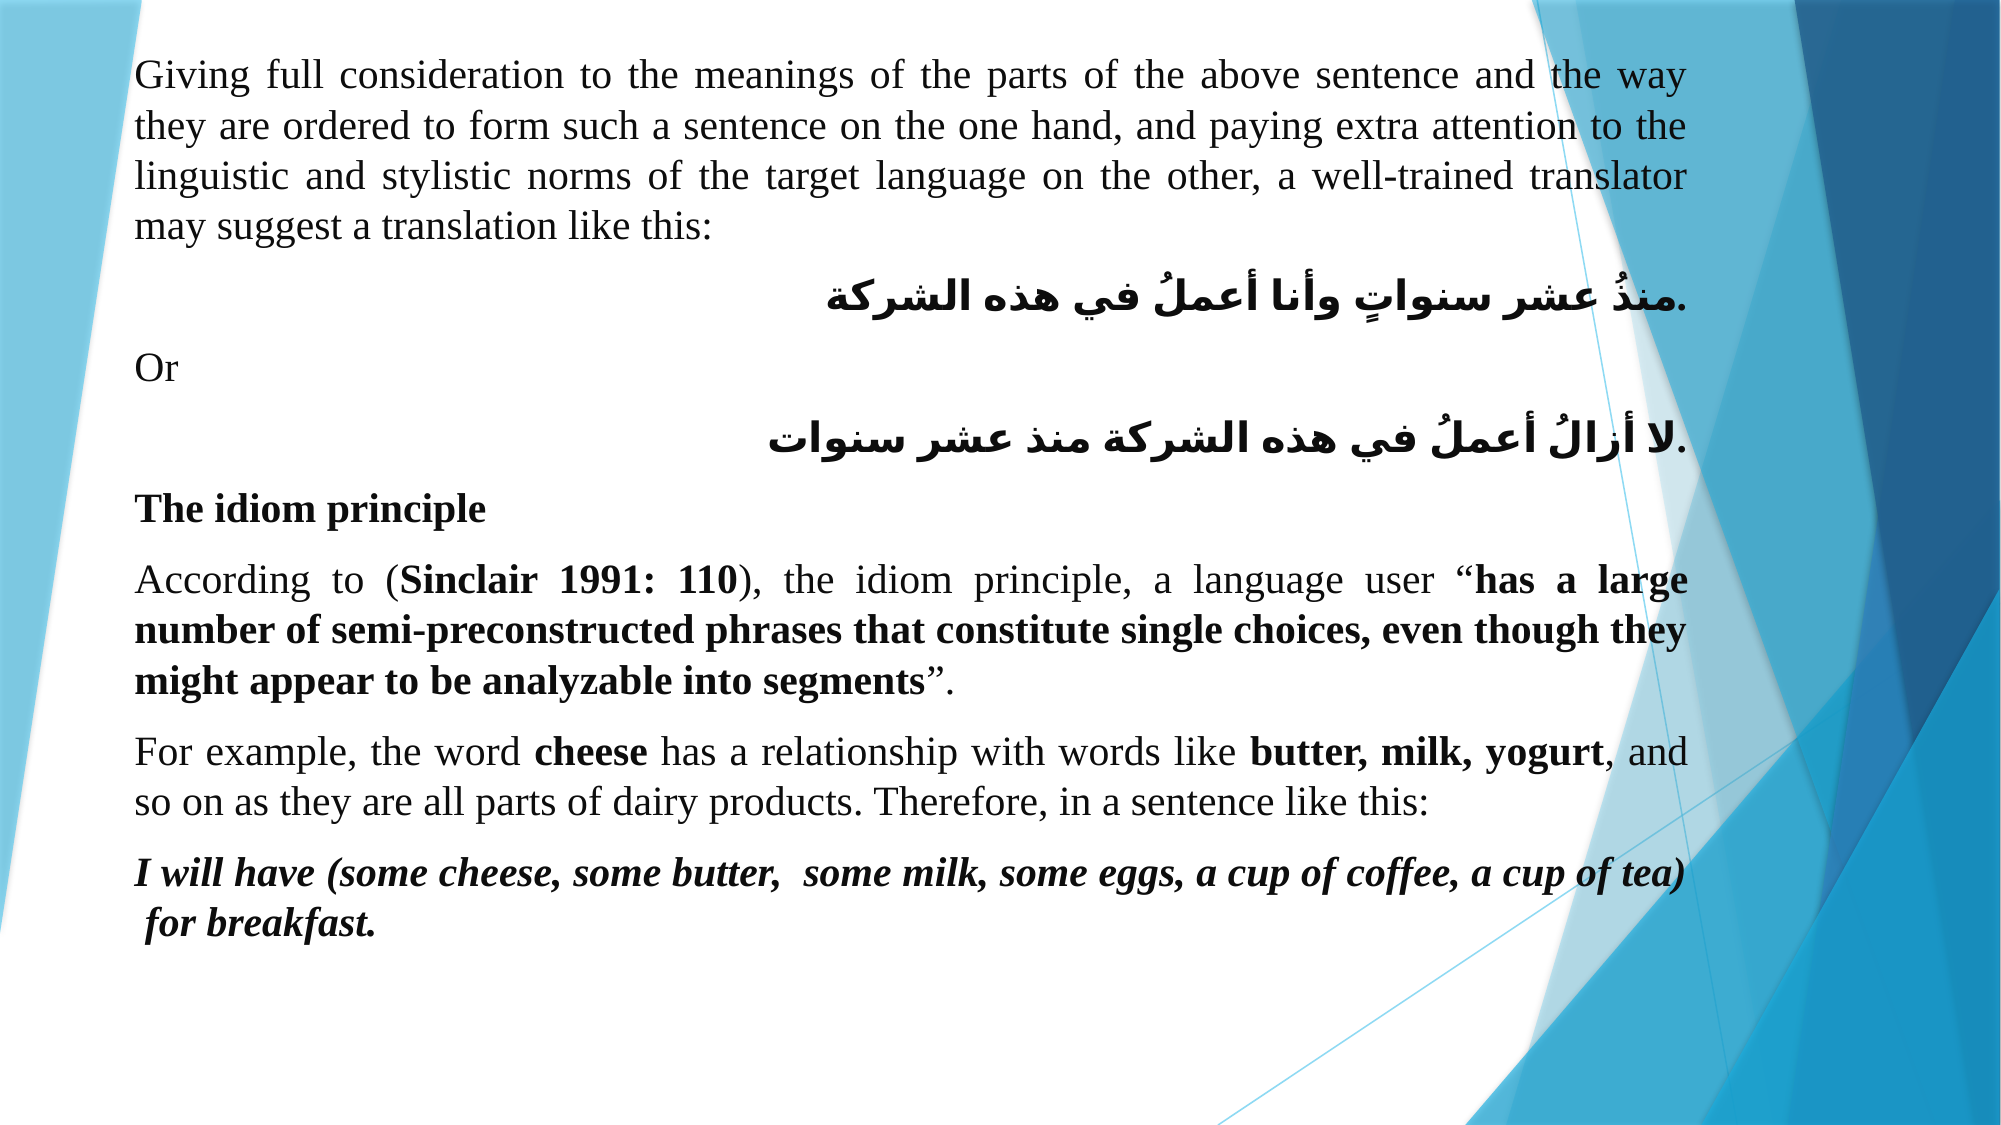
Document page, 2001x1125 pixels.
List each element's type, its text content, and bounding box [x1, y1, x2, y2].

subtitle Giving full consideration to the meanings of the parts of the above sentence and the way they are ordered to form such a sentence on the one hand, and paying extra attention to the linguistic and stylistic norms of the target language on the other, a well-trained translator may suggest a translation like this: منذُ عشر سنواتٍ وأنا أعملُ في هذه الشركة. Or لا أزالُ أعملُ في هذه الشركة منذ عشر سنوات. The idiom principle According to (Sinclair 1991: 110), the idiom principle, a language user “has a large number of semi-preconstructed phrases that constitute single choices, even though they might appear to be analyzable into segments”. For example, the word cheese has a relationship with words like butter, milk, yogurt, and so on as they are all parts of dairy products. Therefore, in a sentence like this: I will have (some cheese, some butter, some milk, some eggs, a cup of coffee, a cup of tea) for breakfast. [119, 39, 1704, 1072]
